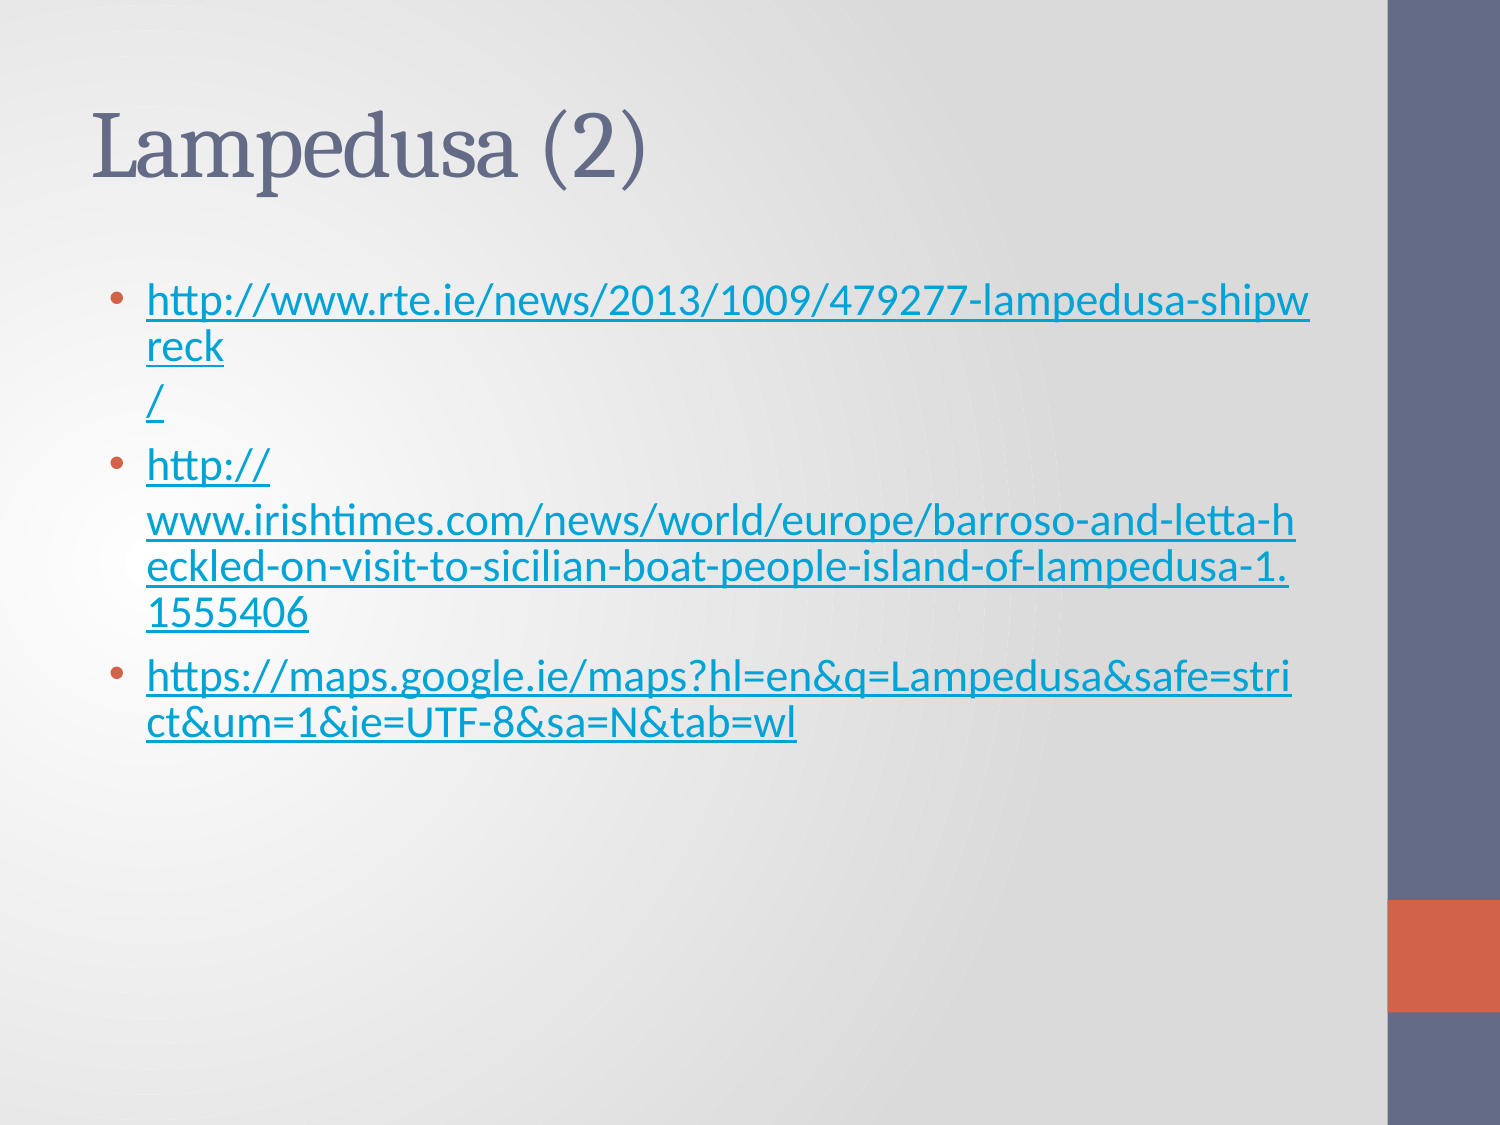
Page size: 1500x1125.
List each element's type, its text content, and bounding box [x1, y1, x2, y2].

title Lampedusa (2) [75, 45, 1325, 233]
list http://www.rte.ie/news/2013/1009/479277-lampedusa-shipwreck/ http://www.irishtimes.com/news/world/europe/barroso-and-letta-heckled-on-visit-to-sicilian-boat-people-island-of-lampedusa-1.1555406 https://maps.google.ie/maps?hl=en&q=Lampedusa&safe=strict&um=1&ie=UTF-8&sa=N&tab=wl [75, 262, 1325, 1050]
